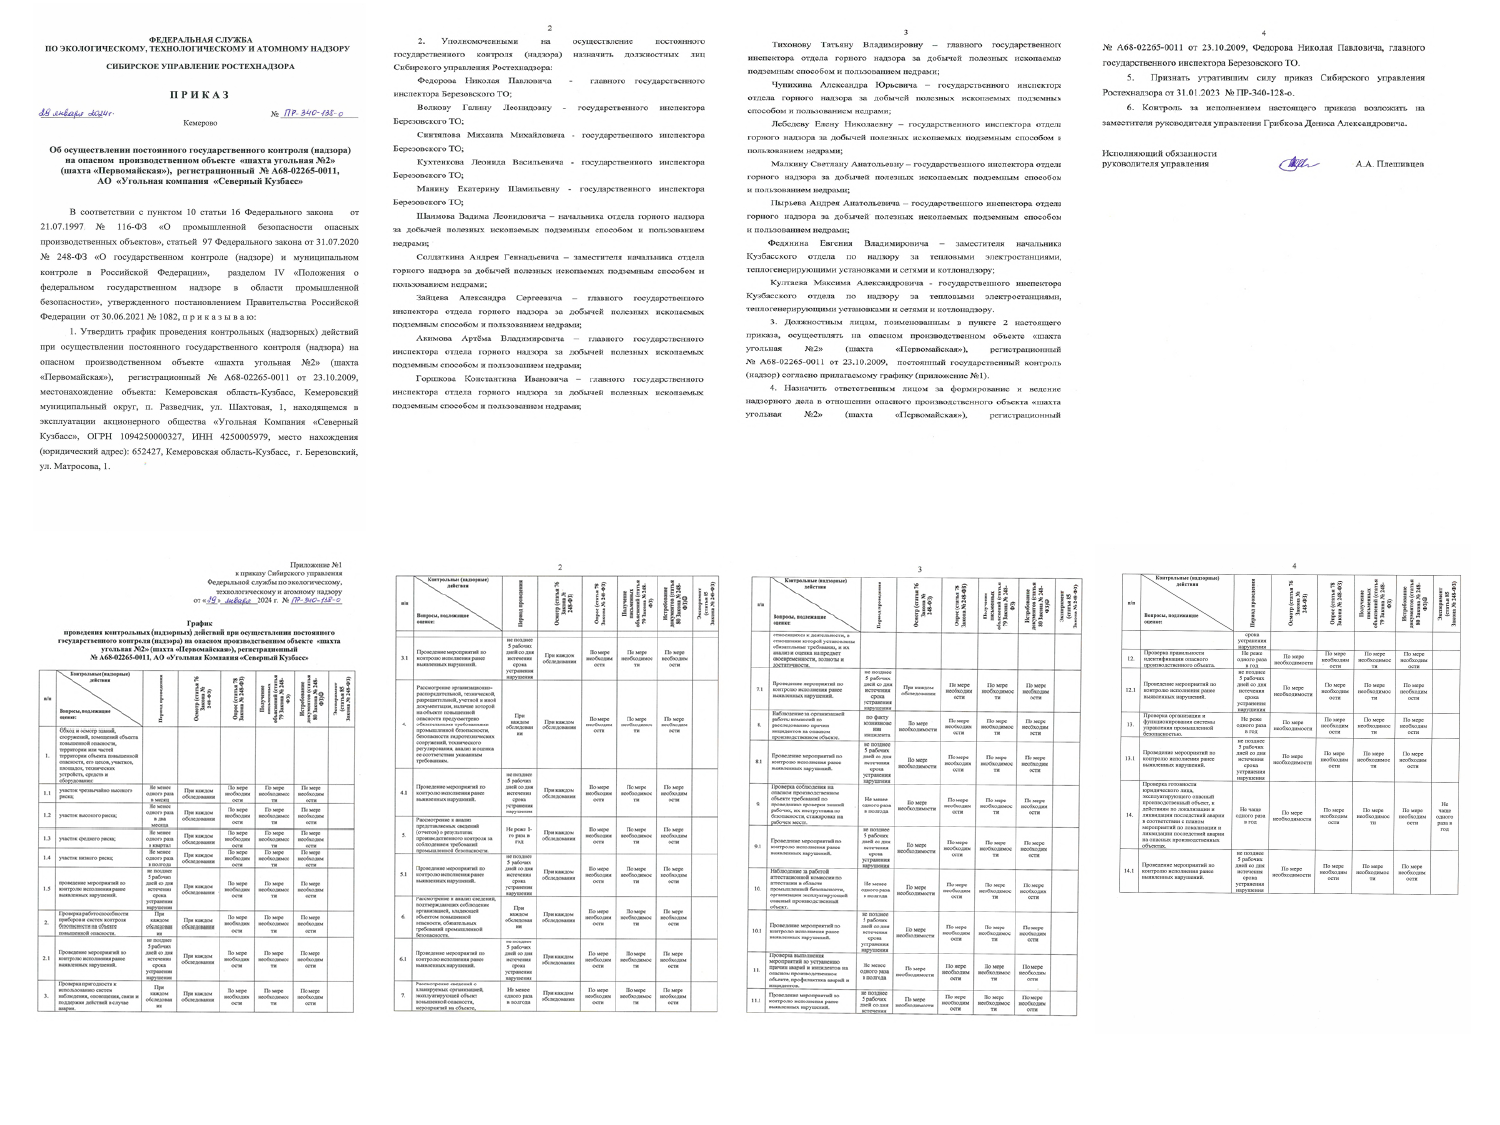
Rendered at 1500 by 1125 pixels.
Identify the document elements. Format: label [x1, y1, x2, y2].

picture [1095, 544, 1471, 1035]
picture [737, 17, 1448, 529]
picture [33, 2, 366, 1028]
picture [386, 17, 706, 474]
picture [386, 550, 1091, 1028]
